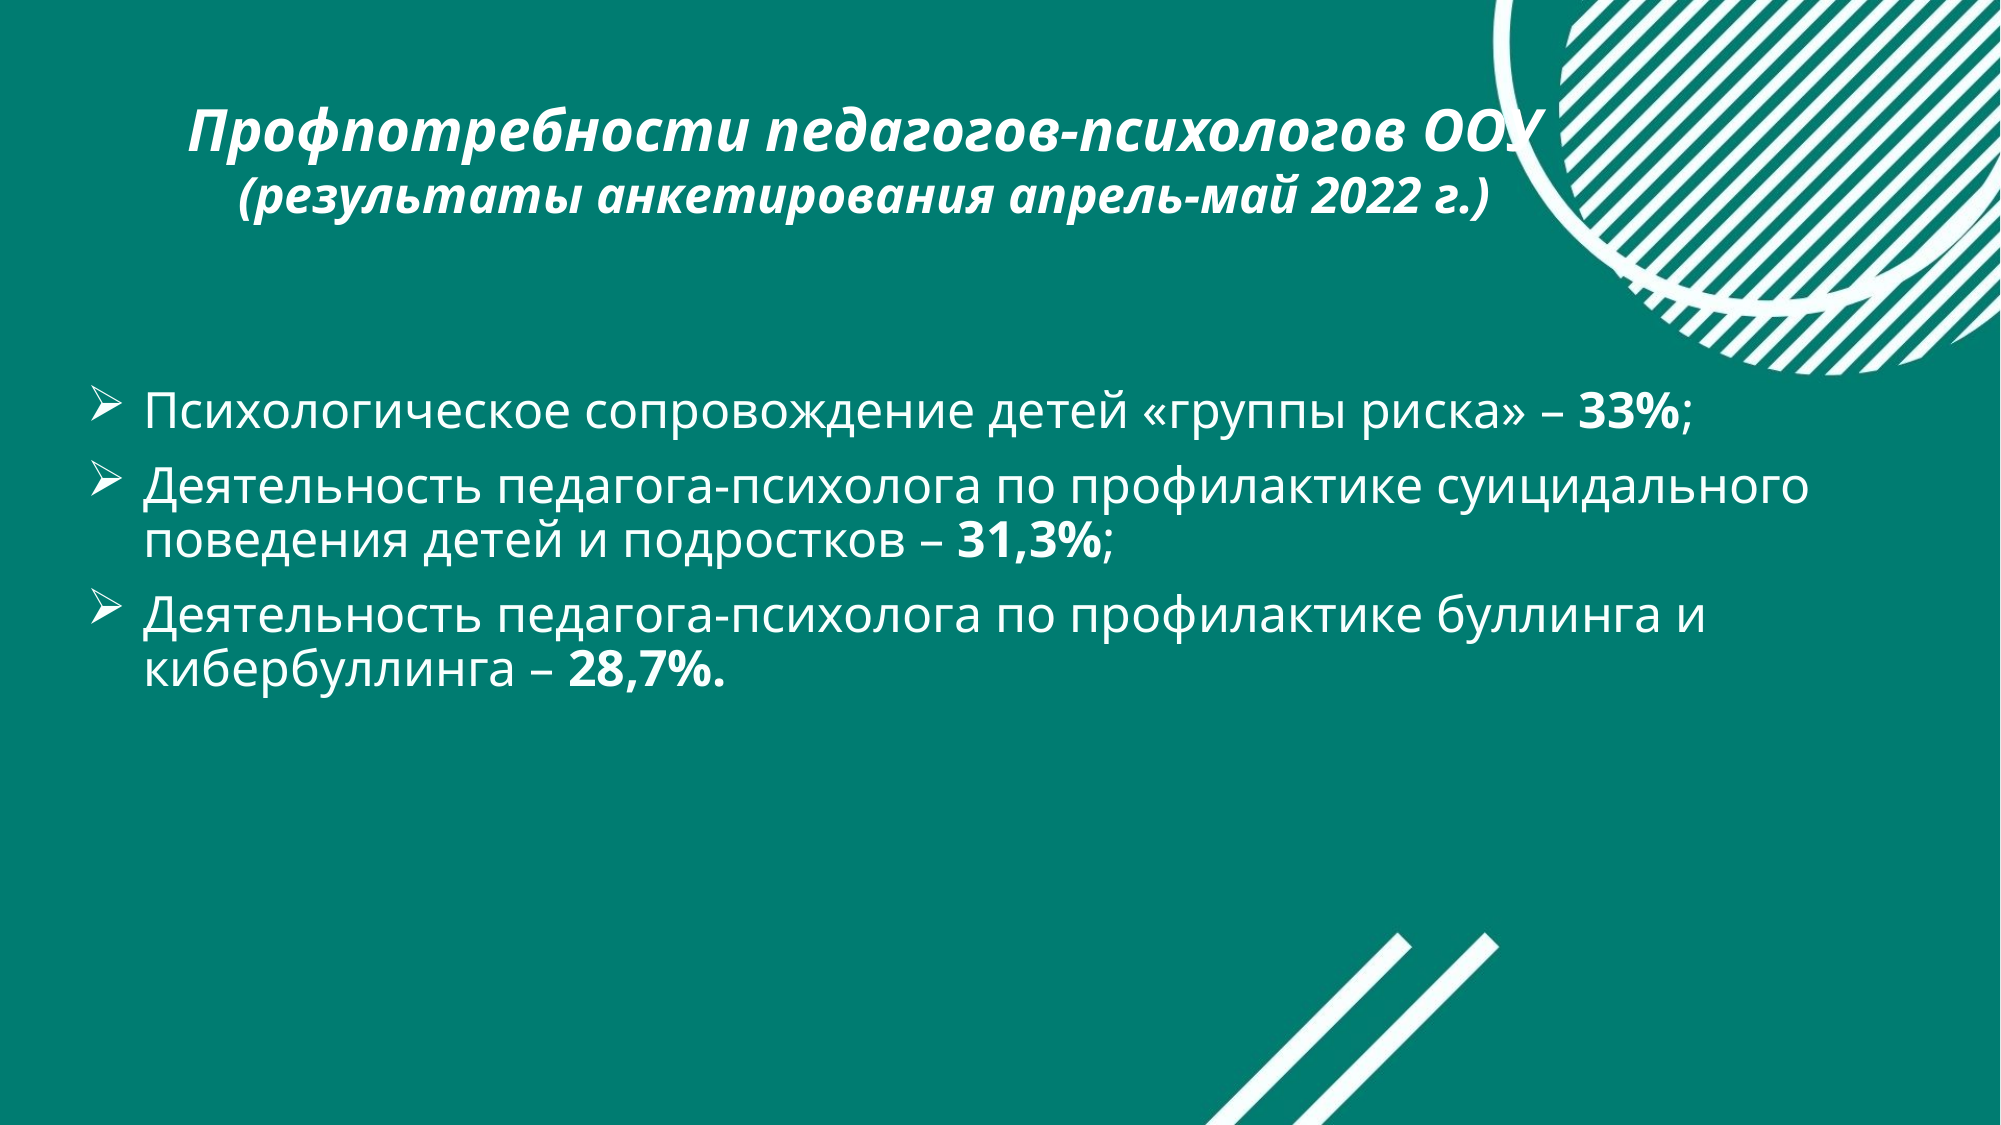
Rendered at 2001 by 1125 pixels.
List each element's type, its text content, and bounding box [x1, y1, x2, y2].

picture [0, 0, 2001, 1125]
list Психологическое сопровождение детей «группы риска» – 33%; Деятельность педагога-психолога по профилактике суицидального поведения детей и подростков – 31,3%; Деятельность педагога-психолога по профилактике буллинга и кибербуллинга – 28,7%. [71, 378, 1873, 975]
text_box Профпотребности педагогов-психологов ООУ (результаты анкетирования апрель-май 2022 г.) [92, 85, 1637, 231]
